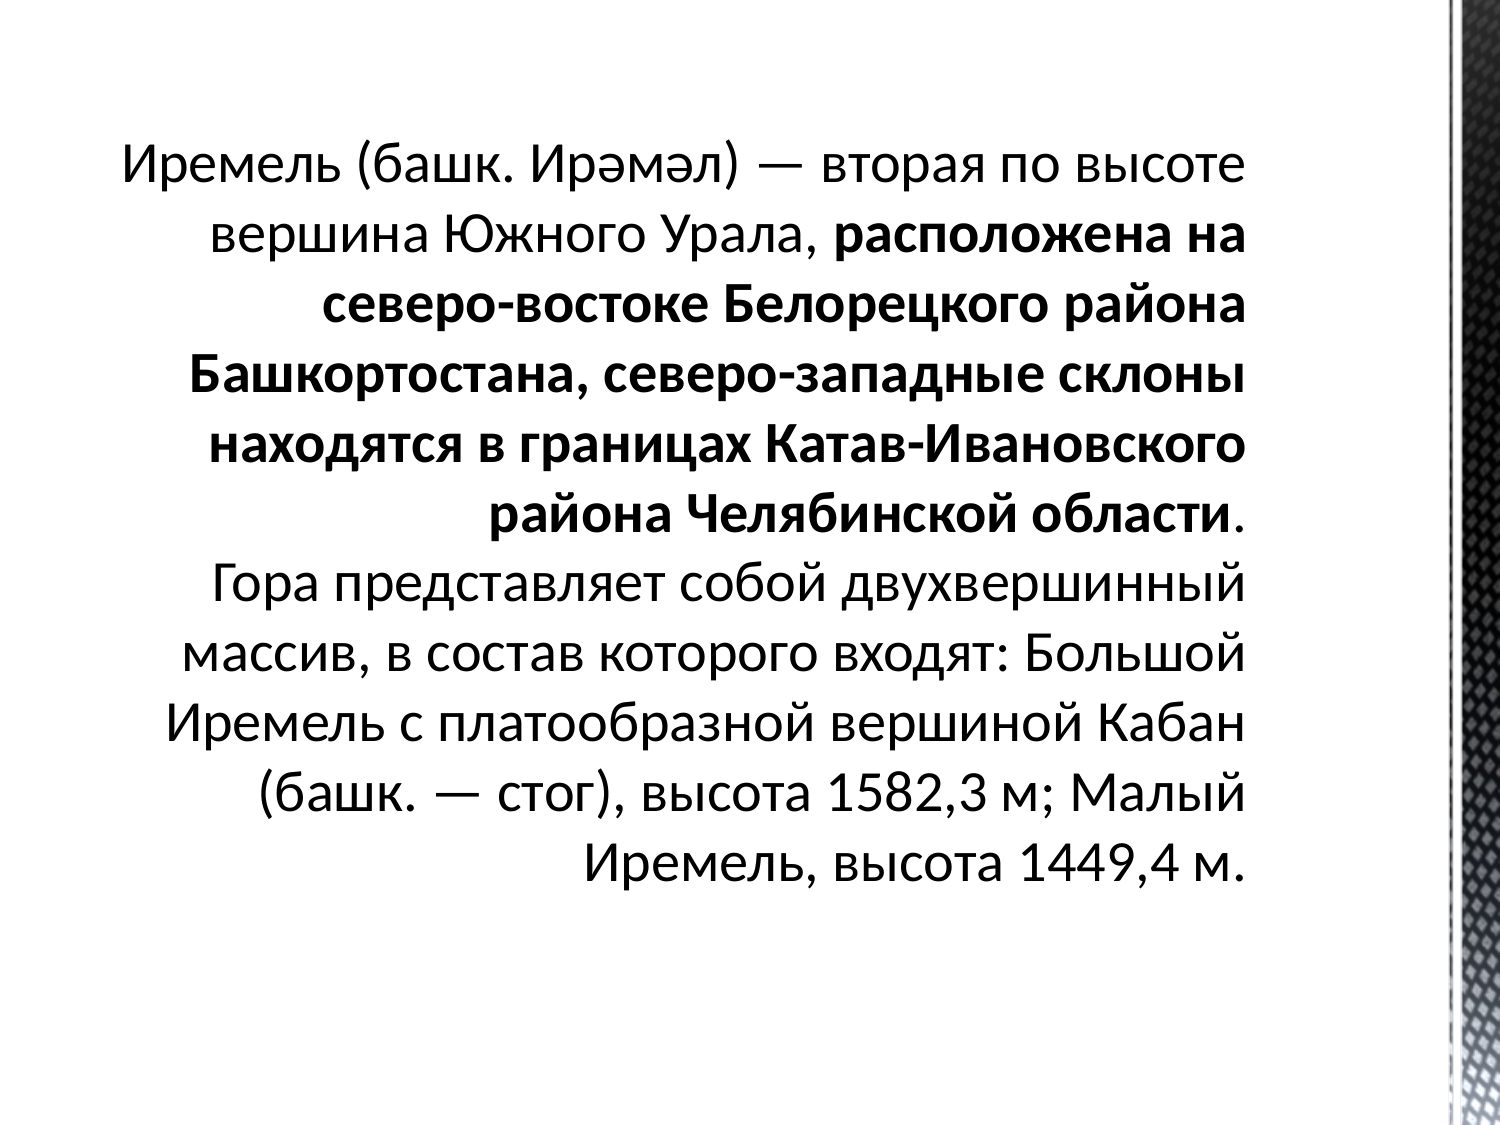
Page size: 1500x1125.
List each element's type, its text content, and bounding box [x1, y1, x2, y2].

picture [1447, 0, 1500, 1125]
title Иремель (башк. Ирәмәл) — вторая по высоте вершина Южного Урала, расположена на северо-востоке Белорецкого района Башкортостана, северо-западные склоны находятся в границах Катав-Ивановского района Челябинской области. Гора представляет собой двухвершинный массив, в состав которого входят: Большой Иремель с платообразной вершиной Кабан (башк. — стог), высота 1582,3 м; Малый Иремель, высота 1449,4 м. [99, 75, 1263, 1013]
